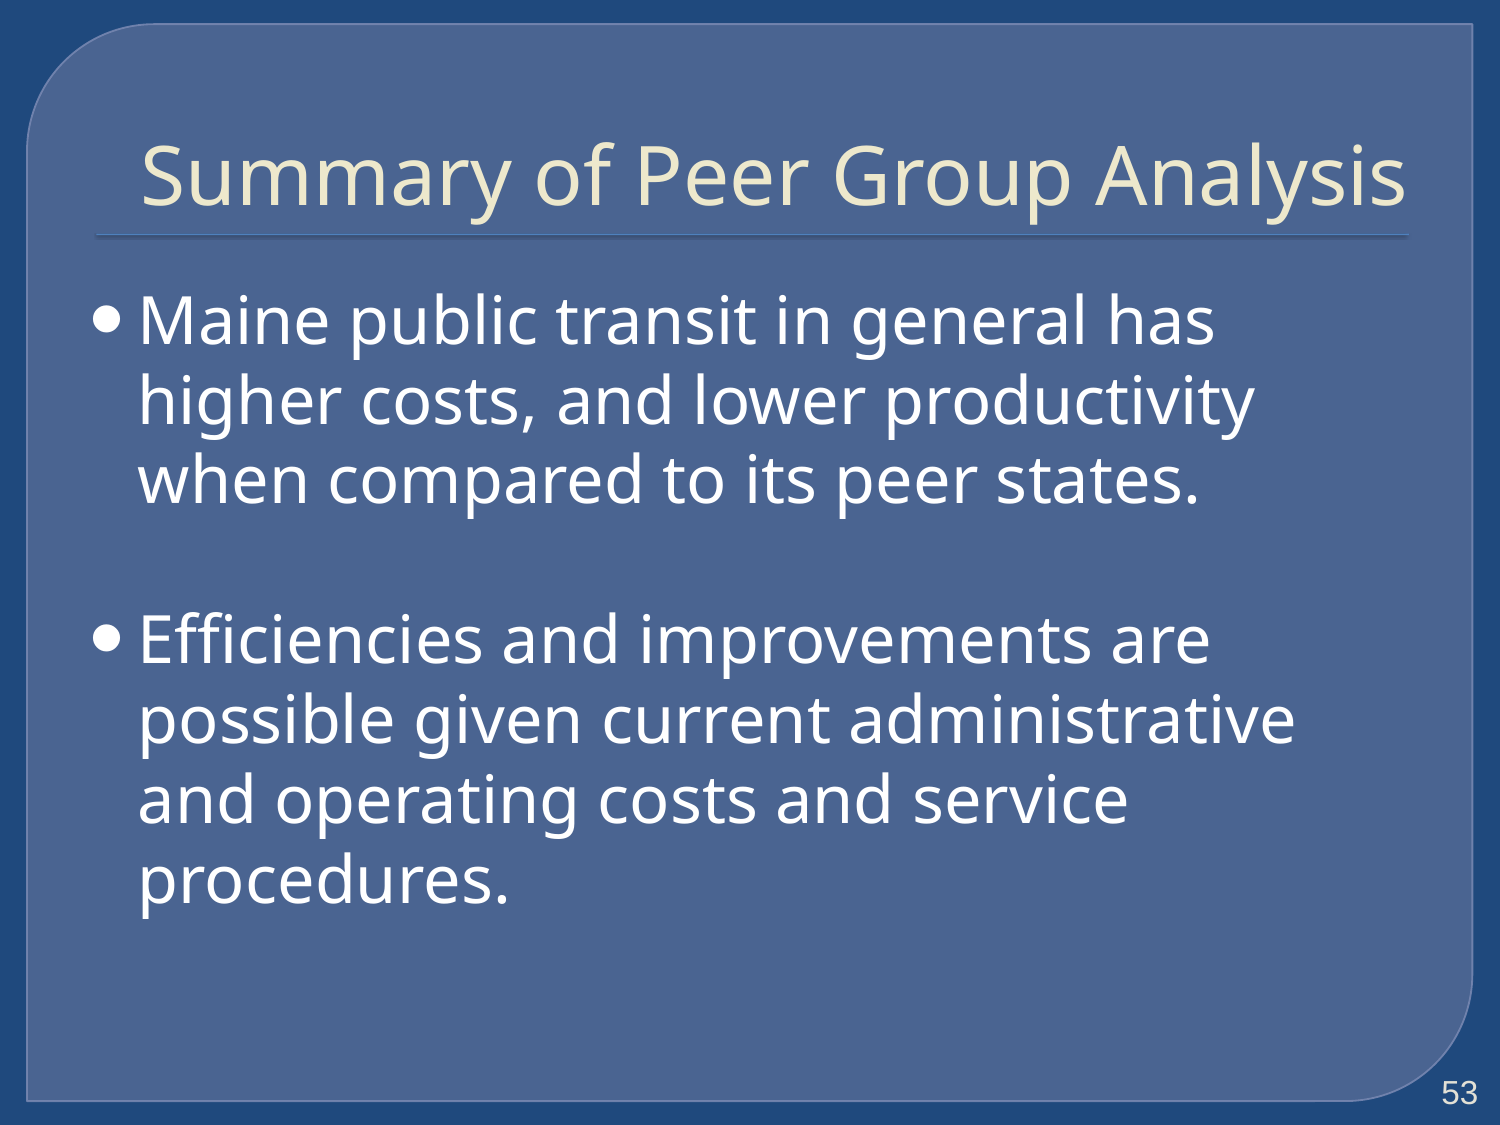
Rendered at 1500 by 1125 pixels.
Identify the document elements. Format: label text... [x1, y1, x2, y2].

title Summary of Peer Group Analysis [75, 41, 1425, 230]
list Maine public transit in general has higher costs, and lower productivity when compared to its peer states. Efficiencies and improvements are possible given current administrative and operating costs and service procedures. [75, 270, 1425, 1013]
slide_number 53 [1417, 1068, 1494, 1114]
